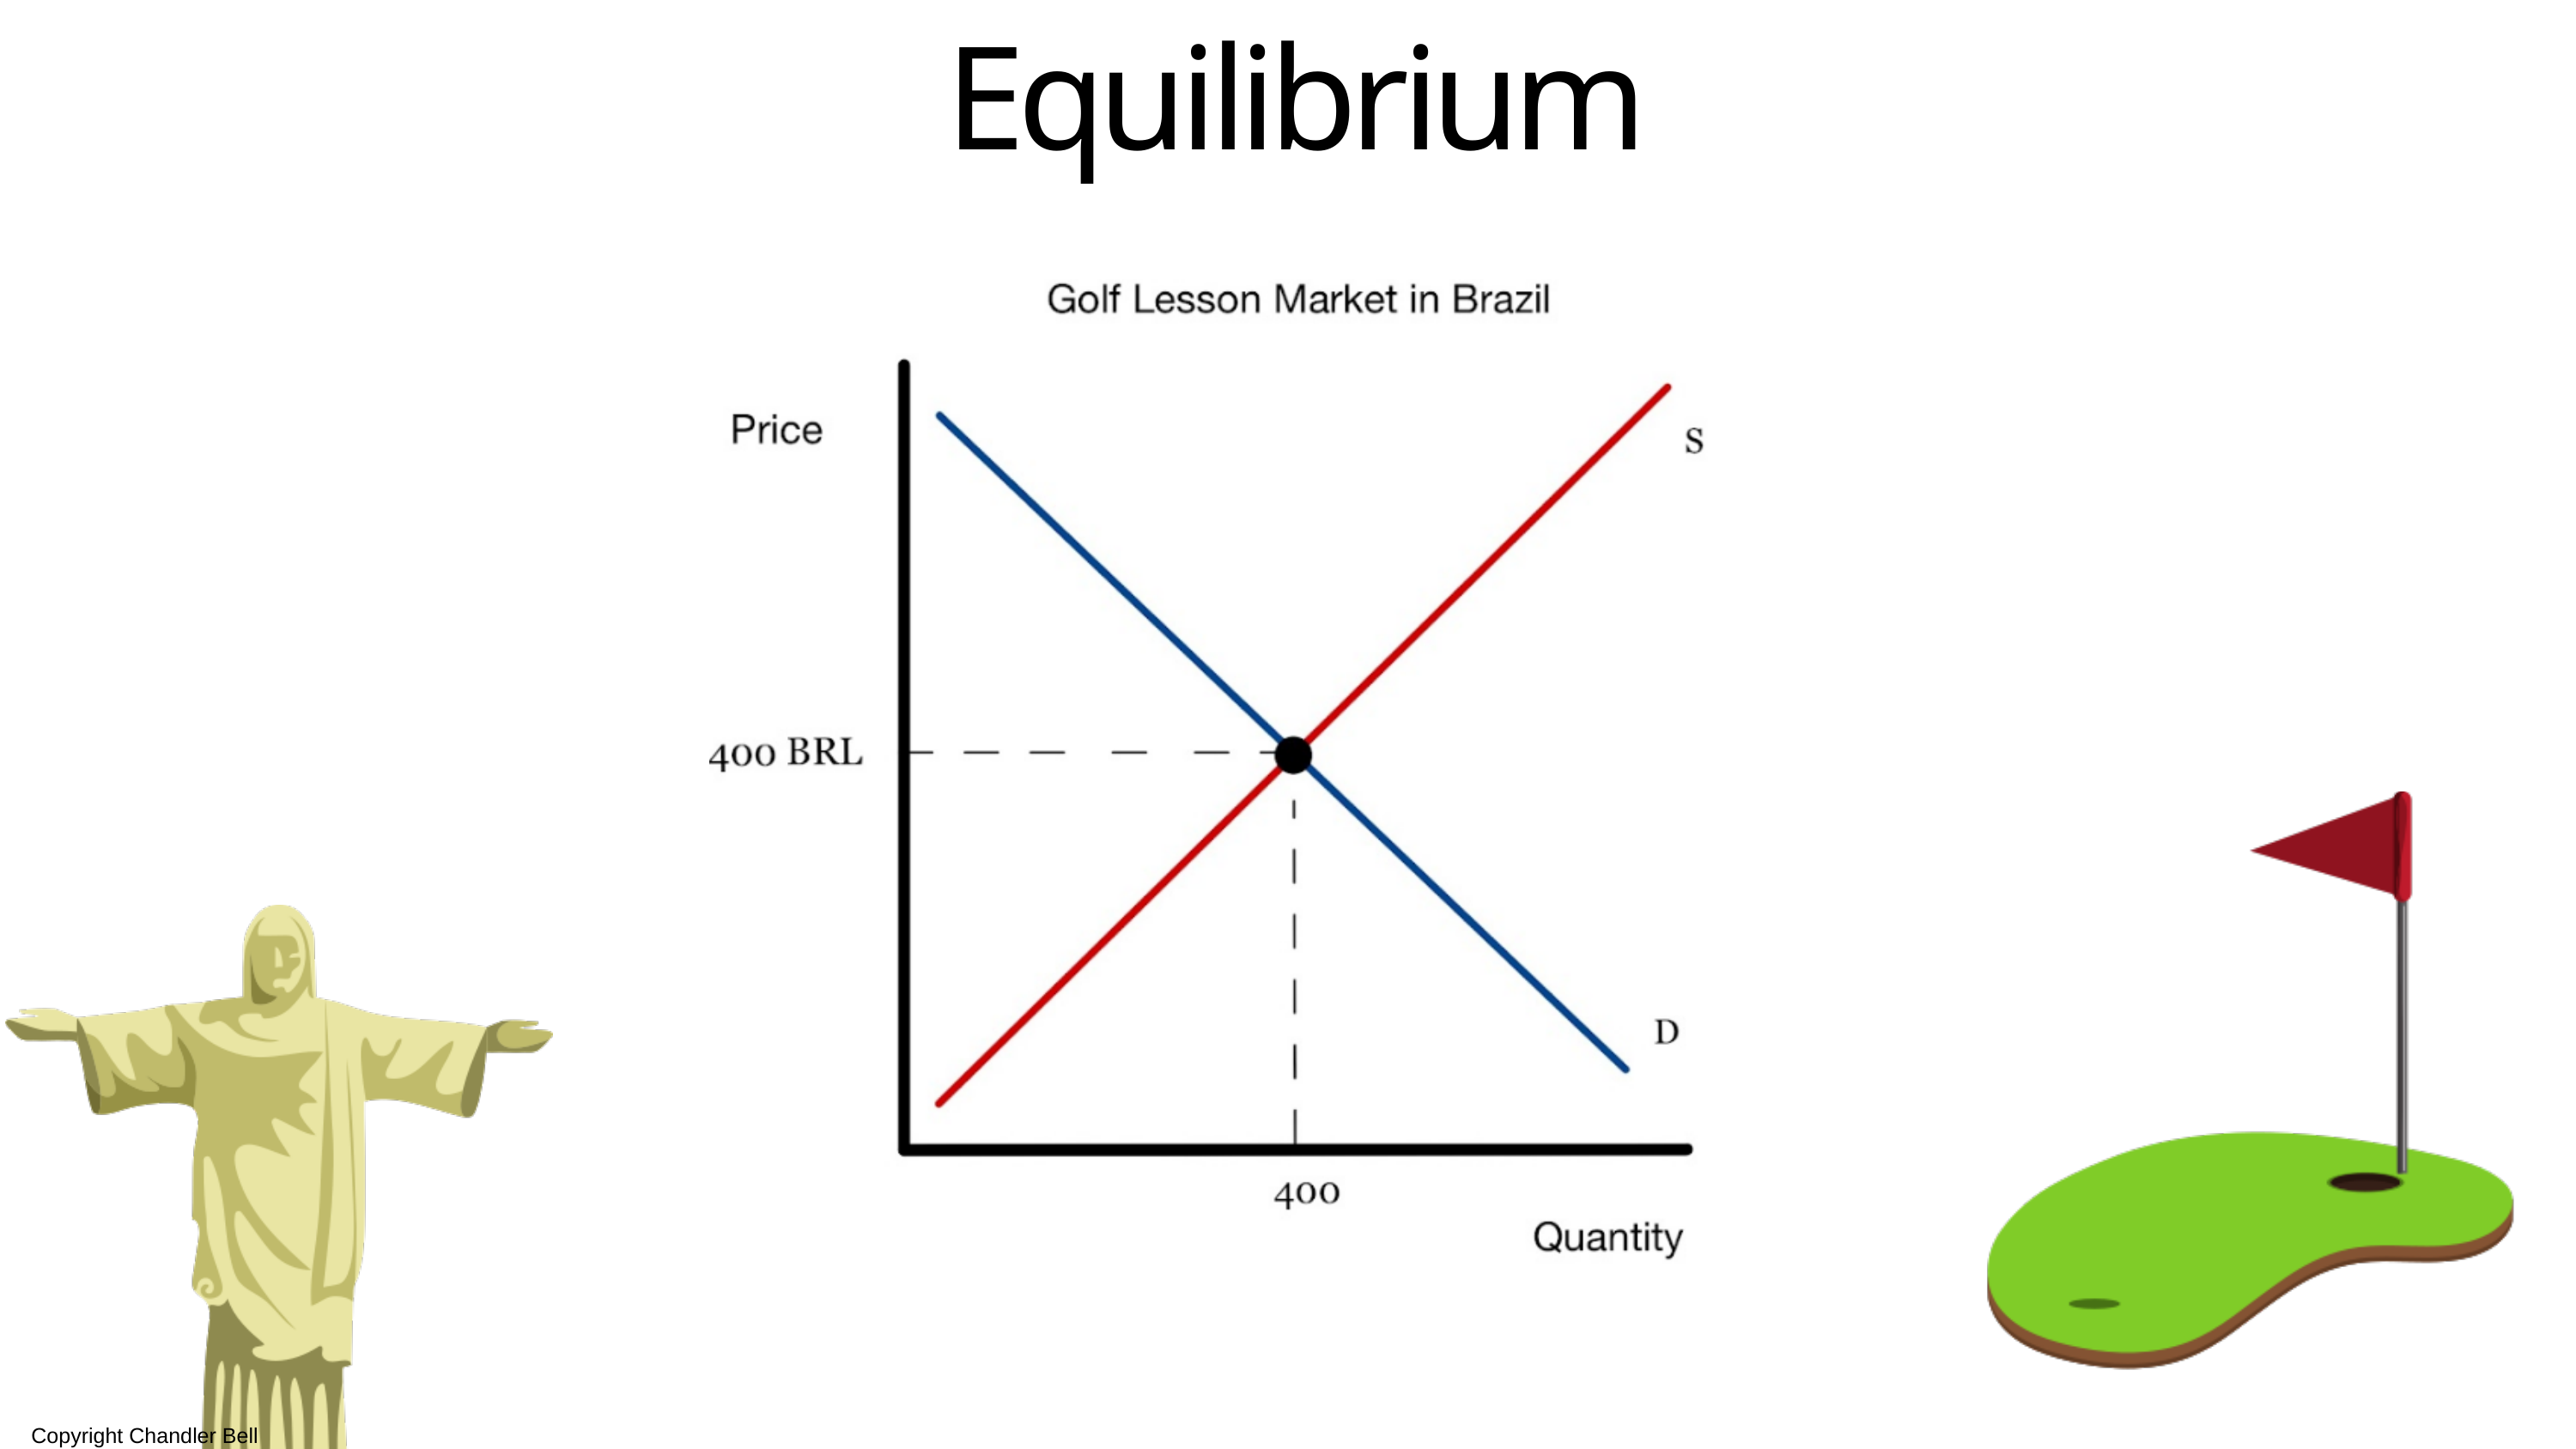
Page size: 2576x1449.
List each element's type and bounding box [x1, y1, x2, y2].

picture [4, 904, 553, 1449]
picture [1985, 791, 2524, 1372]
picture [709, 267, 1750, 1276]
text_box [144, 22, 2448, 267]
